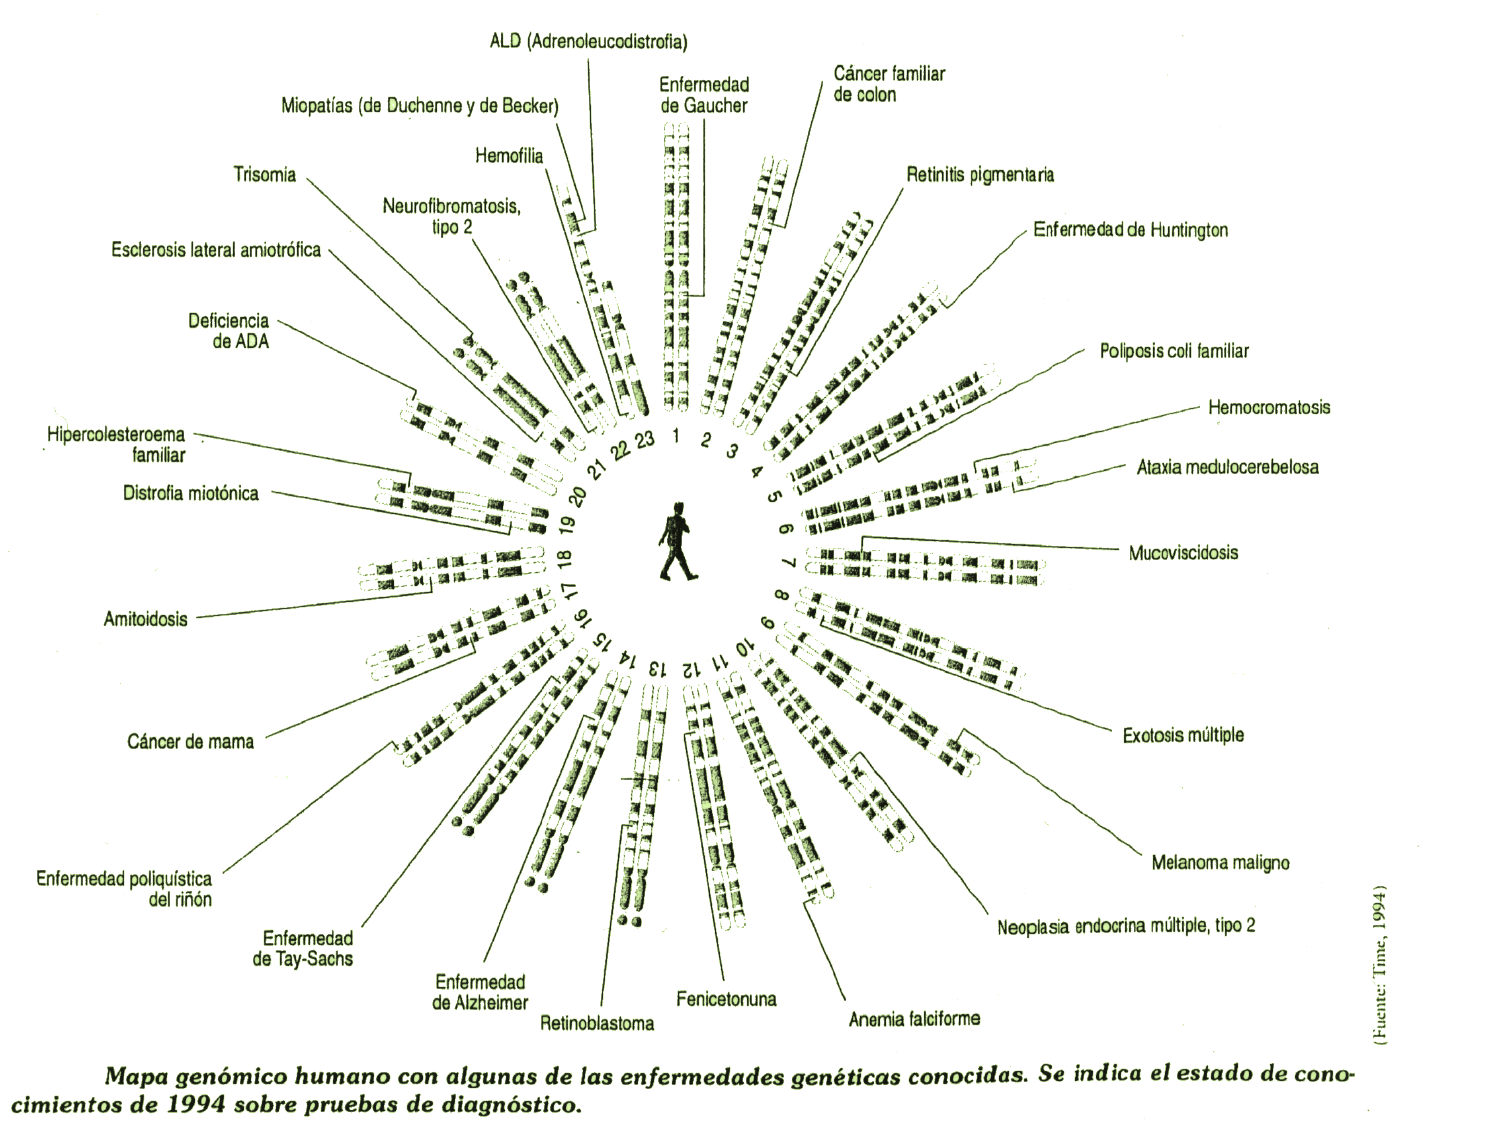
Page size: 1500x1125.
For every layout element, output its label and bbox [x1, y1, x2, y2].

list [0, 0, 1500, 1125]
